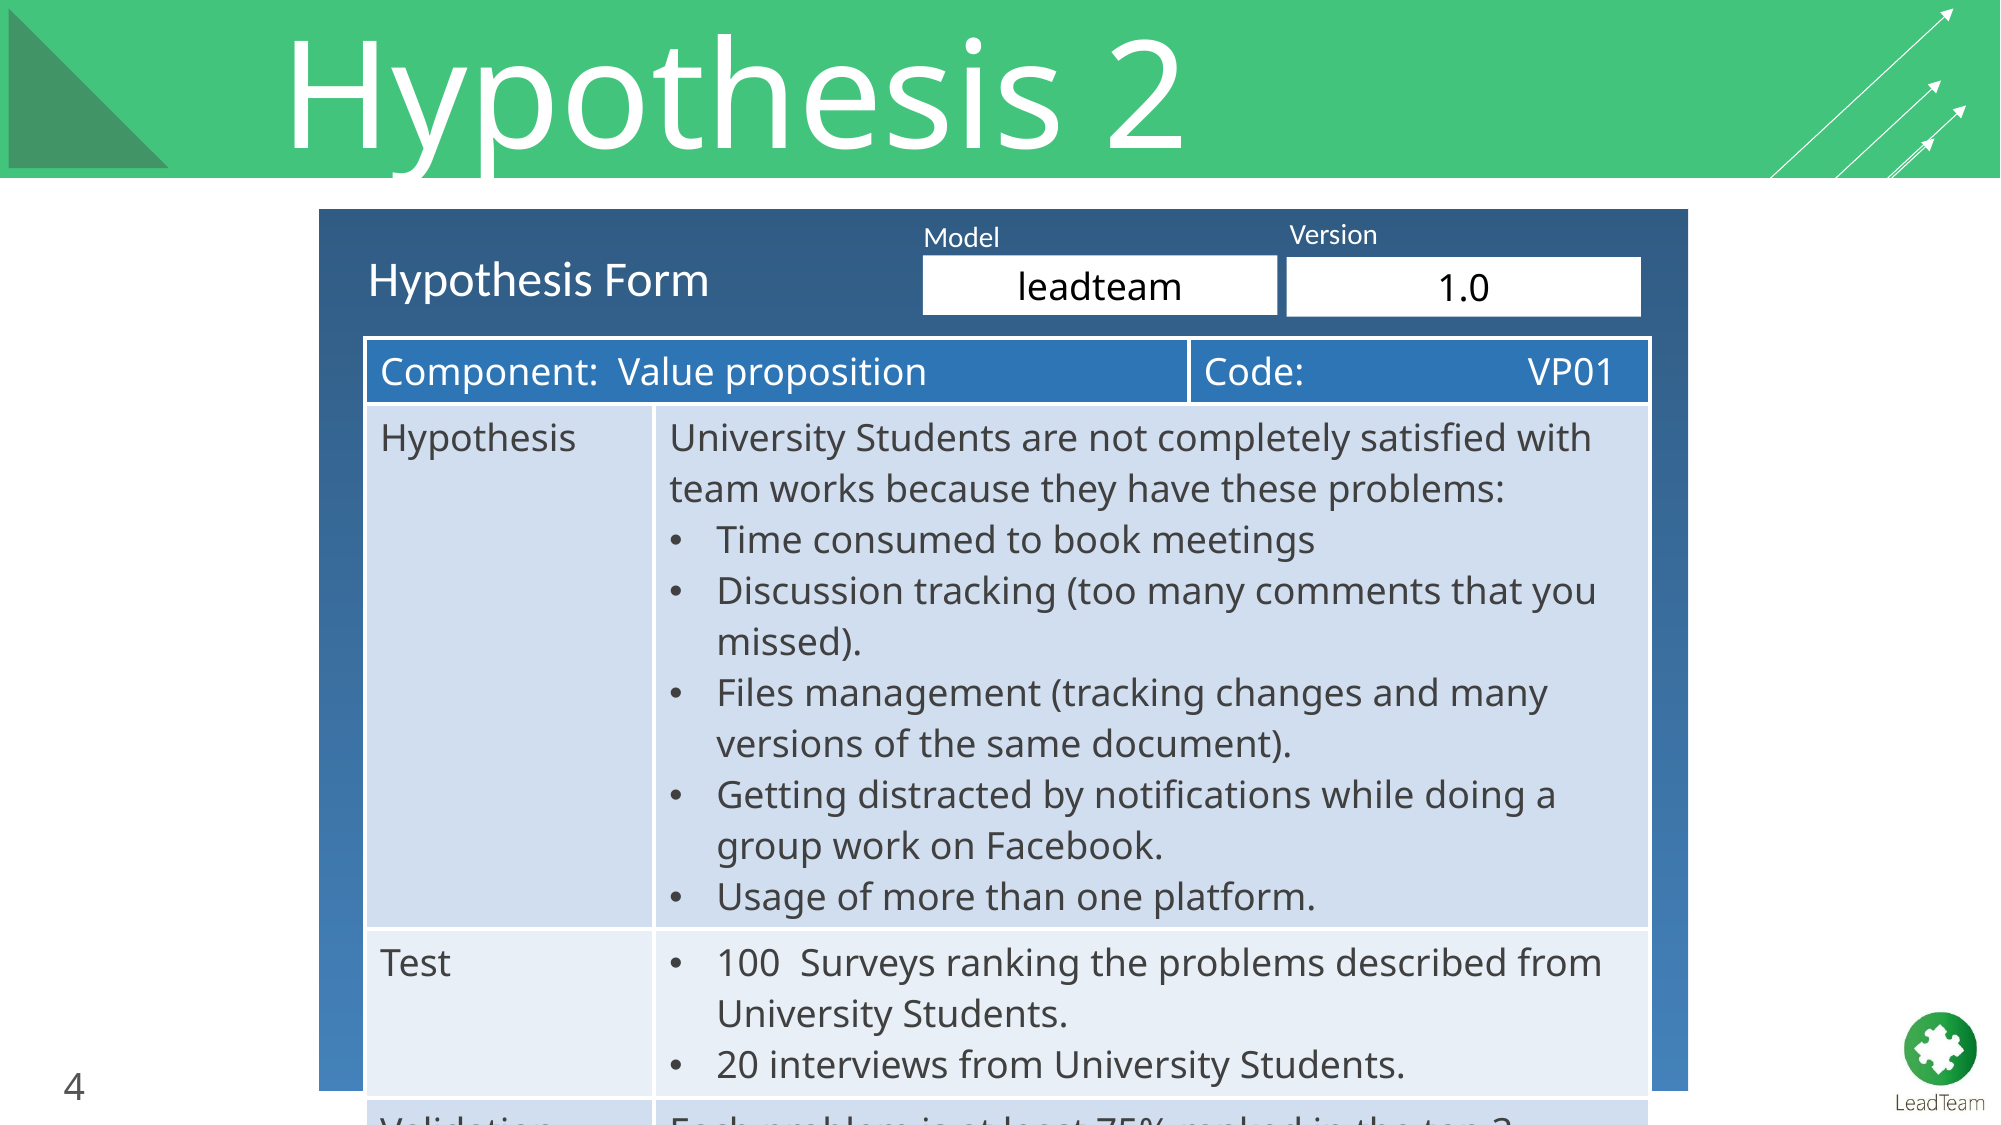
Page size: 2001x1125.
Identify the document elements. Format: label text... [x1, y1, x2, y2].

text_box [1624, 8, 1954, 105]
table_header Component: Value proposition [367, 340, 1187, 402]
slide_number 4 [7, 1059, 100, 1119]
table_header Code: VP01 [1191, 340, 1605, 402]
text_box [1605, 138, 1935, 444]
text_box [0, 0, 266, 179]
table_cell Validation [367, 1100, 652, 1125]
table_cell 100 Surveys ranking the problems described from University Students. 20 interviews from University Students. [656, 931, 1648, 1096]
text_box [1637, 105, 1966, 411]
text_box 1.0 [1286, 258, 1605, 317]
text_box [1652, 444, 1689, 1092]
text_box [7, 5, 172, 170]
text_box Hypothesis Form [353, 238, 897, 314]
picture [1880, 1008, 1994, 1119]
text_box Version [1274, 208, 1605, 258]
table_cell Test [367, 931, 652, 1096]
table_cell Hypothesis [367, 406, 652, 927]
text_box [317, 207, 1605, 1092]
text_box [1612, 80, 1941, 138]
table_cell University Students are not completely satisfied with team works because they have these problems: Time consumed to book meetings Discussion tracking (too many comments that you missed). Files management (tracking changes and many versions of the same document). Getting distracted by notifications while doing a group work on Facebook. Usage of more than one platform. [656, 406, 1648, 927]
table_cell Each problem is at least 75% ranked in the top 3. [656, 1100, 1648, 1125]
text_box leadteam [922, 255, 1278, 315]
text_box Model [908, 211, 1240, 261]
text_box Hypothesis 2 [266, 0, 2000, 187]
